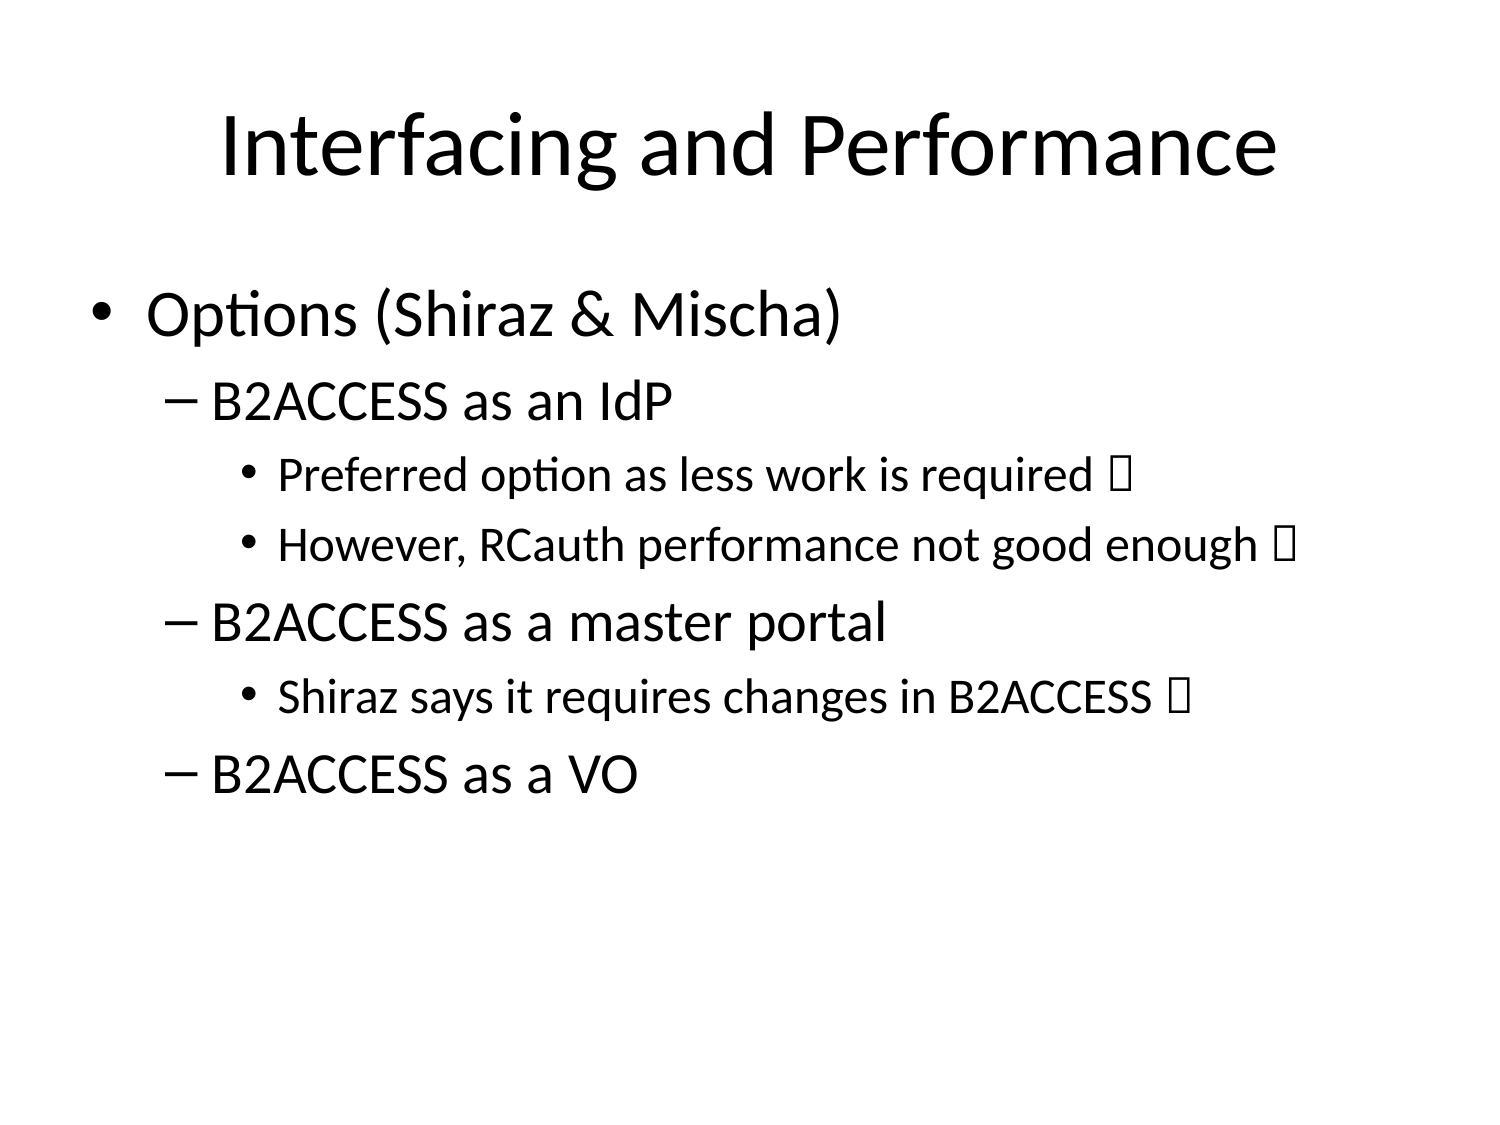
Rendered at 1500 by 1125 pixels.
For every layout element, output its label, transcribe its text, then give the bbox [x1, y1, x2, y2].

list Options (Shiraz & Mischa) B2ACCESS as an IdP Preferred option as less work is required  However, RCauth performance not good enough  B2ACCESS as a master portal Shiraz says it requires changes in B2ACCESS  B2ACCESS as a VO [75, 262, 1425, 1005]
title Interfacing and Performance [75, 45, 1425, 233]
